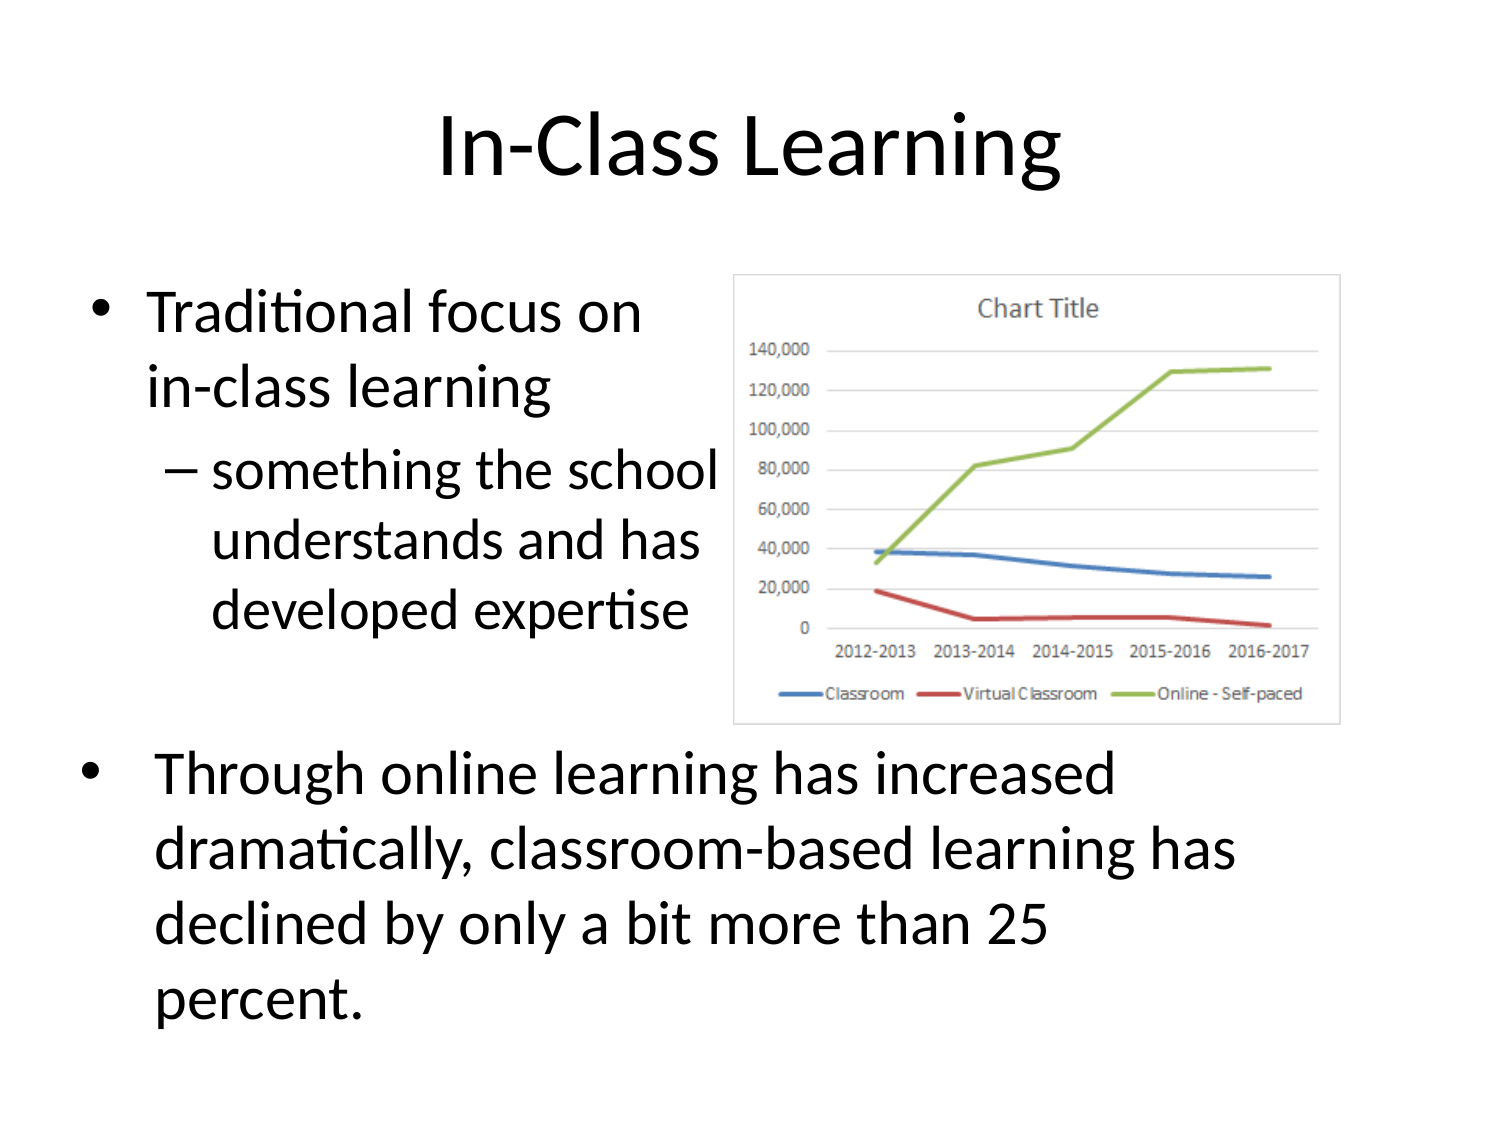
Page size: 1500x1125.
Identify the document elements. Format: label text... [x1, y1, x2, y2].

picture [733, 274, 1341, 725]
list Traditional focus on in-class learning something the school understands and has developed expertise [75, 262, 739, 724]
title In-Class Learning [75, 45, 1425, 233]
text_box Through online learning has increased dramatically, classroom-based learning has declined by only a bit more than 25 percent. [64, 724, 1288, 1040]
